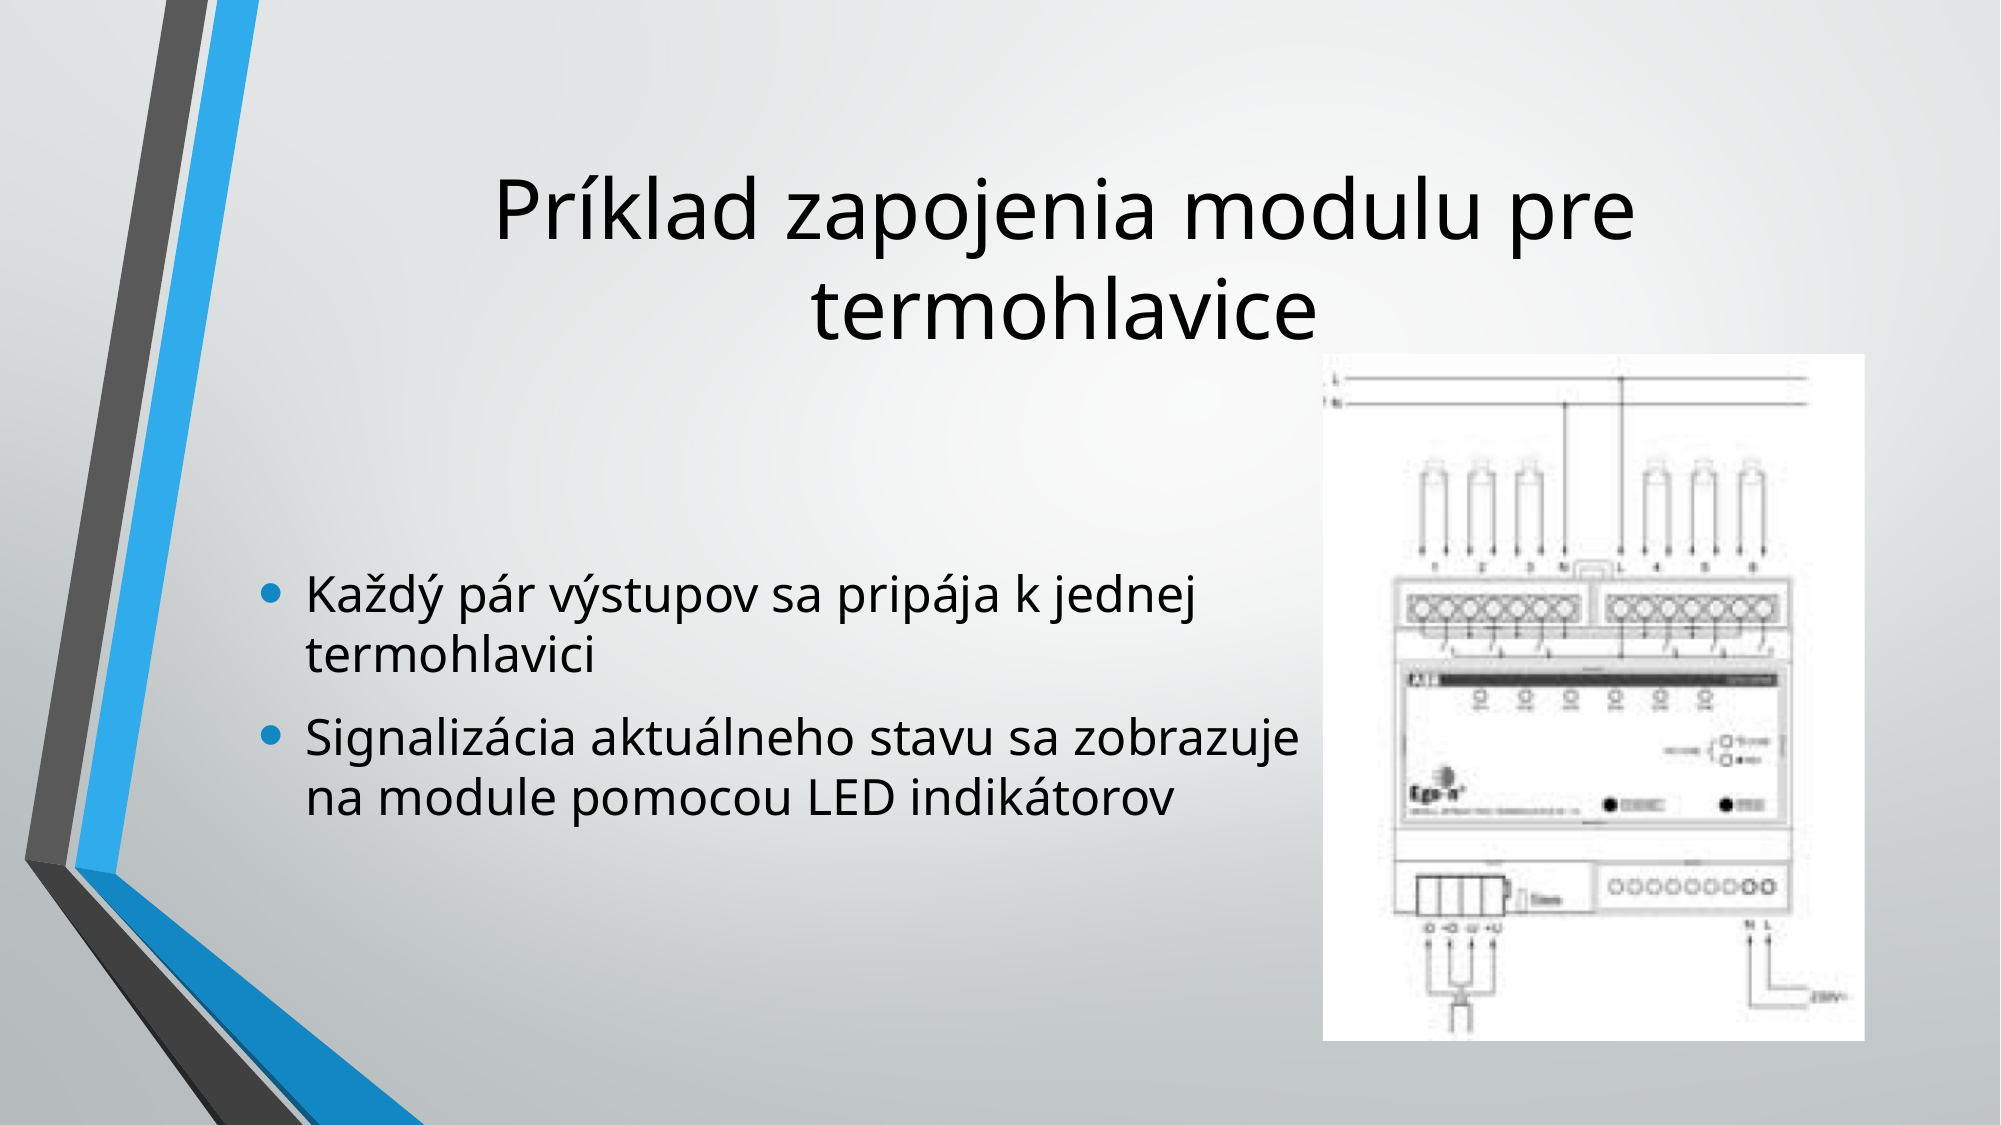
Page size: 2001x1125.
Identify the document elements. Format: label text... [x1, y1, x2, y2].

title Príklad zapojenia modulu pre termohlavice [243, 112, 1887, 400]
list Každý pár výstupov sa pripája k jednej termohlavici Signalizácia aktuálneho stavu sa zobrazuje na module pomocou LED indikátorov [243, 437, 1322, 950]
picture [1322, 353, 1865, 1041]
